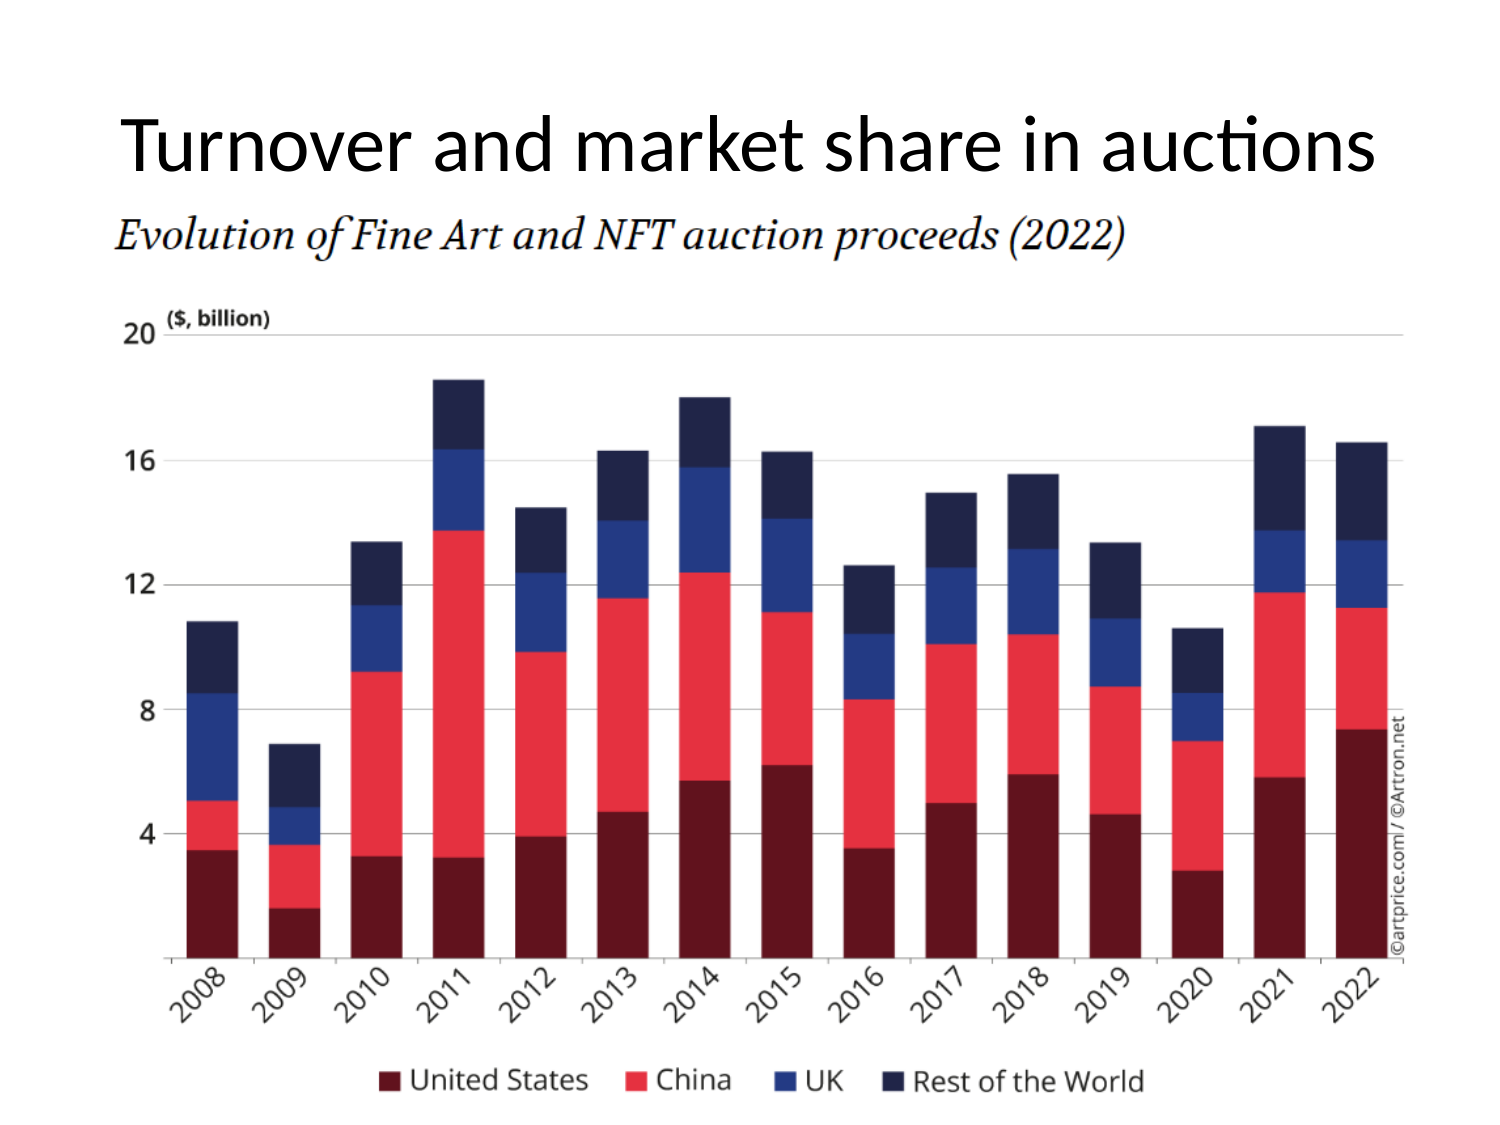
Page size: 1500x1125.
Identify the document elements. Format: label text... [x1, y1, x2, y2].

picture [86, 201, 1430, 1125]
title Turnover and market share in auctions [75, 45, 1425, 233]
